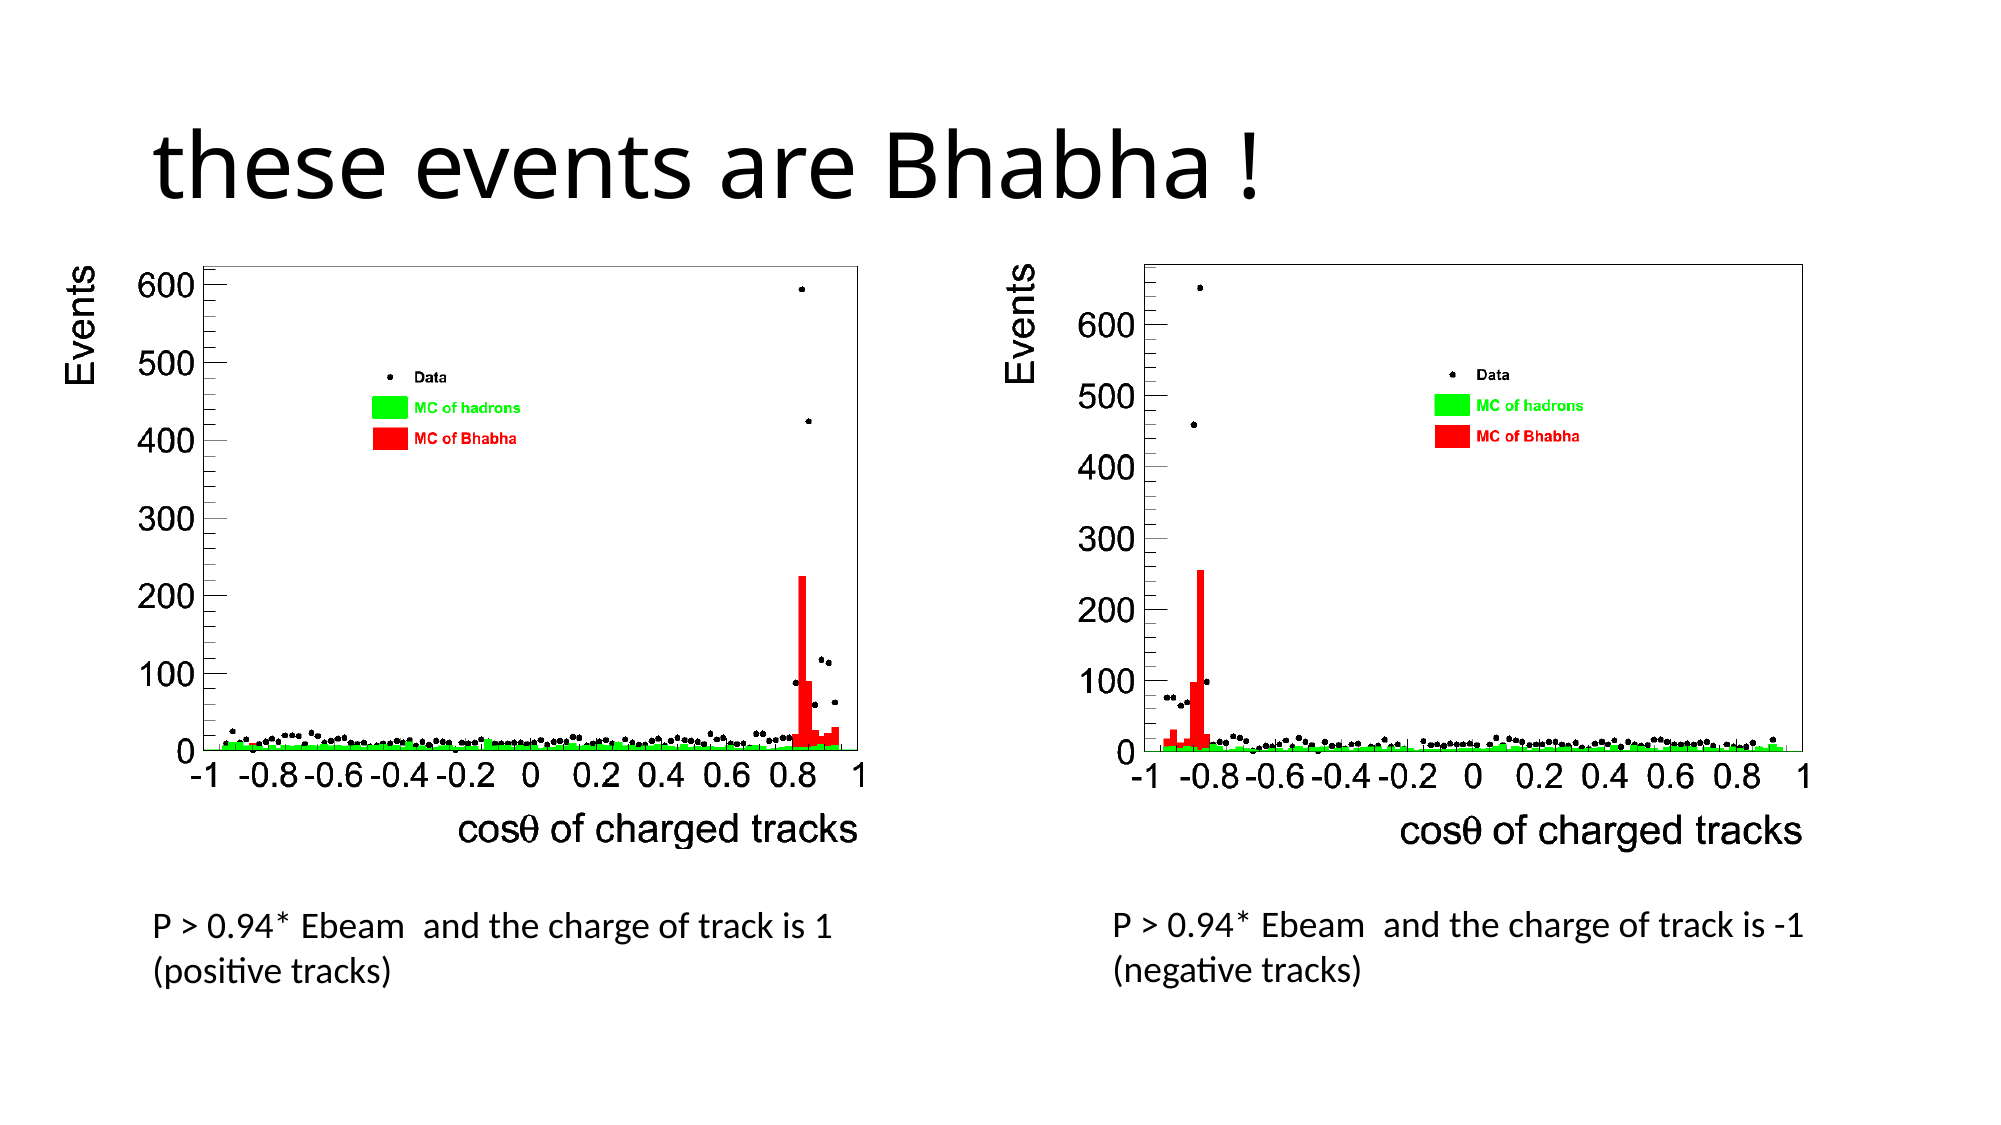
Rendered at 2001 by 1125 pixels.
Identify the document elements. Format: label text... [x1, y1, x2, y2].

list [63, 246, 873, 849]
text_box P > 0.94* Ebeam and the charge of track is -1 (negative tracks) [1097, 892, 1863, 998]
text_box P > 0.94* Ebeam and the charge of track is 1 (positive tracks) [137, 893, 903, 999]
picture [1002, 246, 1816, 853]
title these events are Bhabha ! [137, 59, 1863, 278]
